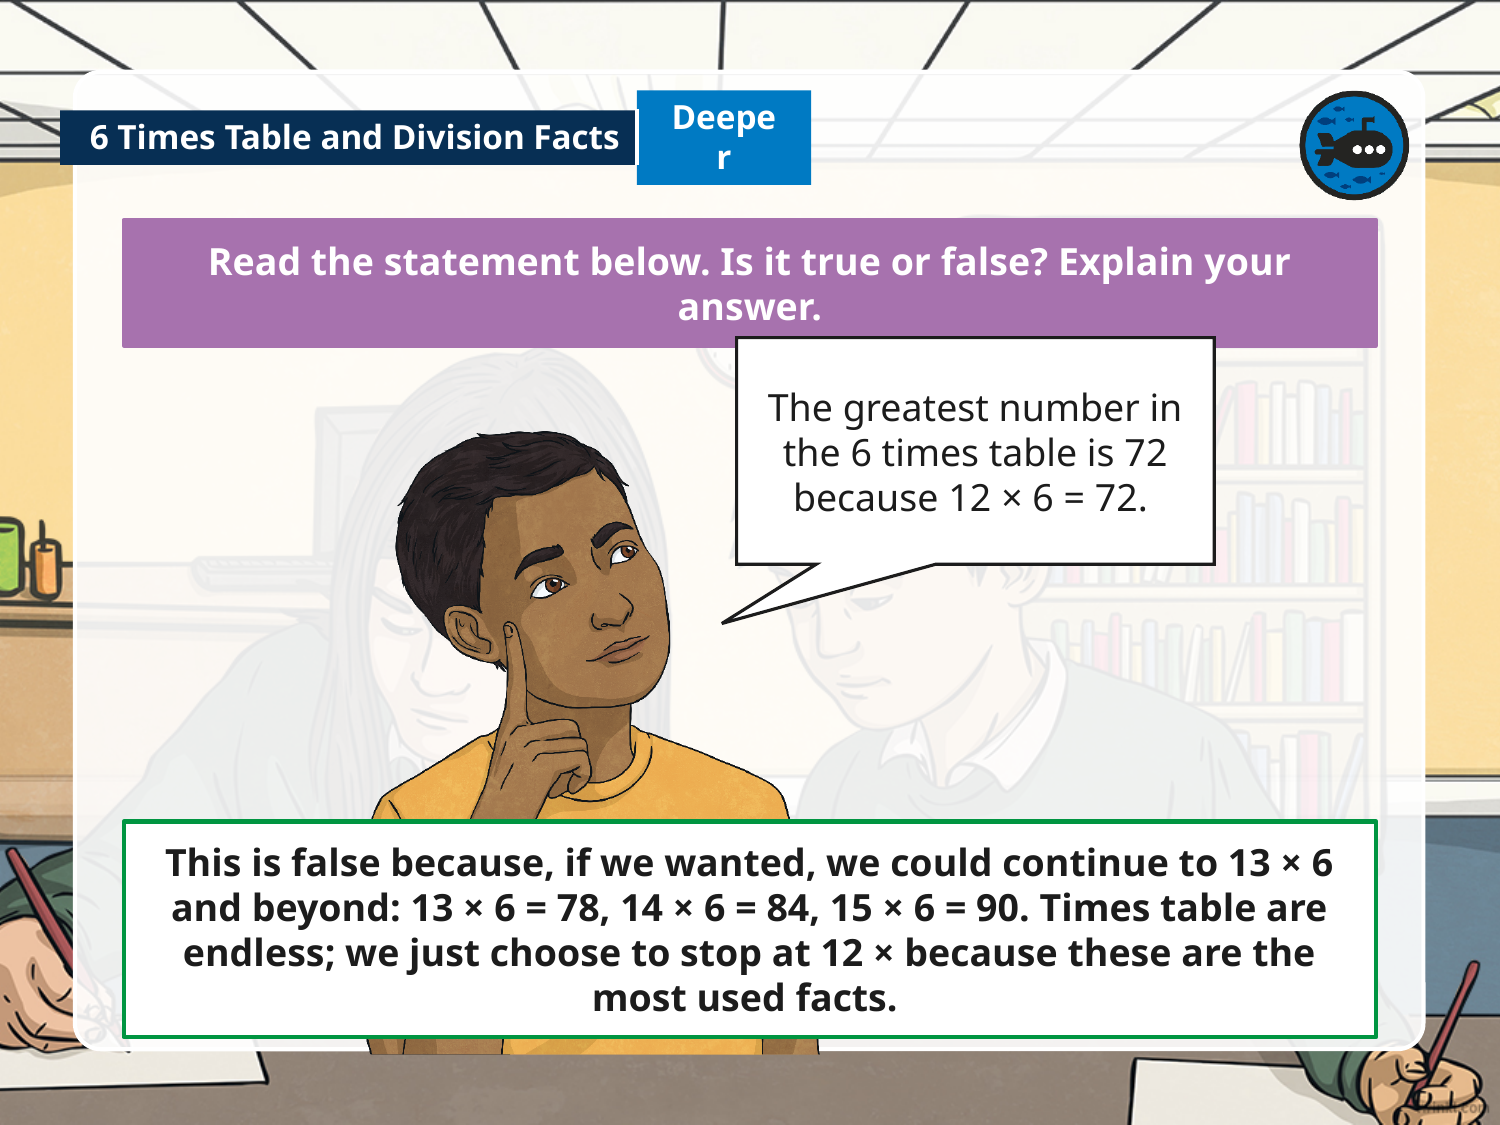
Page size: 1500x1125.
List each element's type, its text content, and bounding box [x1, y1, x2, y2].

text_box The greatest number in the 6 times table is 72 because 12 × 6 = 72. [735, 336, 1216, 596]
text_box 6 Times Table and Division Facts [60, 110, 635, 165]
text_box Read the statement below. Is it true or false? Explain your answer. [123, 219, 1376, 346]
text_box Deeper [636, 90, 812, 185]
picture [0, 0, 1500, 1125]
text_box This is false because, if we wanted, we could continue to 13 × 6 and beyond: 13 × 6 = 78, 14 × 6 = 84, 15 × 6 = 90. Times table are endless; we just choose to stop at 12 × because these are the most used facts. [827, 821, 1376, 1037]
text_box This is false because, if we wanted, we could continue to 13 × 6 and beyond: 13 × 6 = 78, 14 × 6 = 84, 15 × 6 = 90. Times table are endless; we just choose to stop at 12 × because these are the most used facts. [123, 821, 339, 1037]
